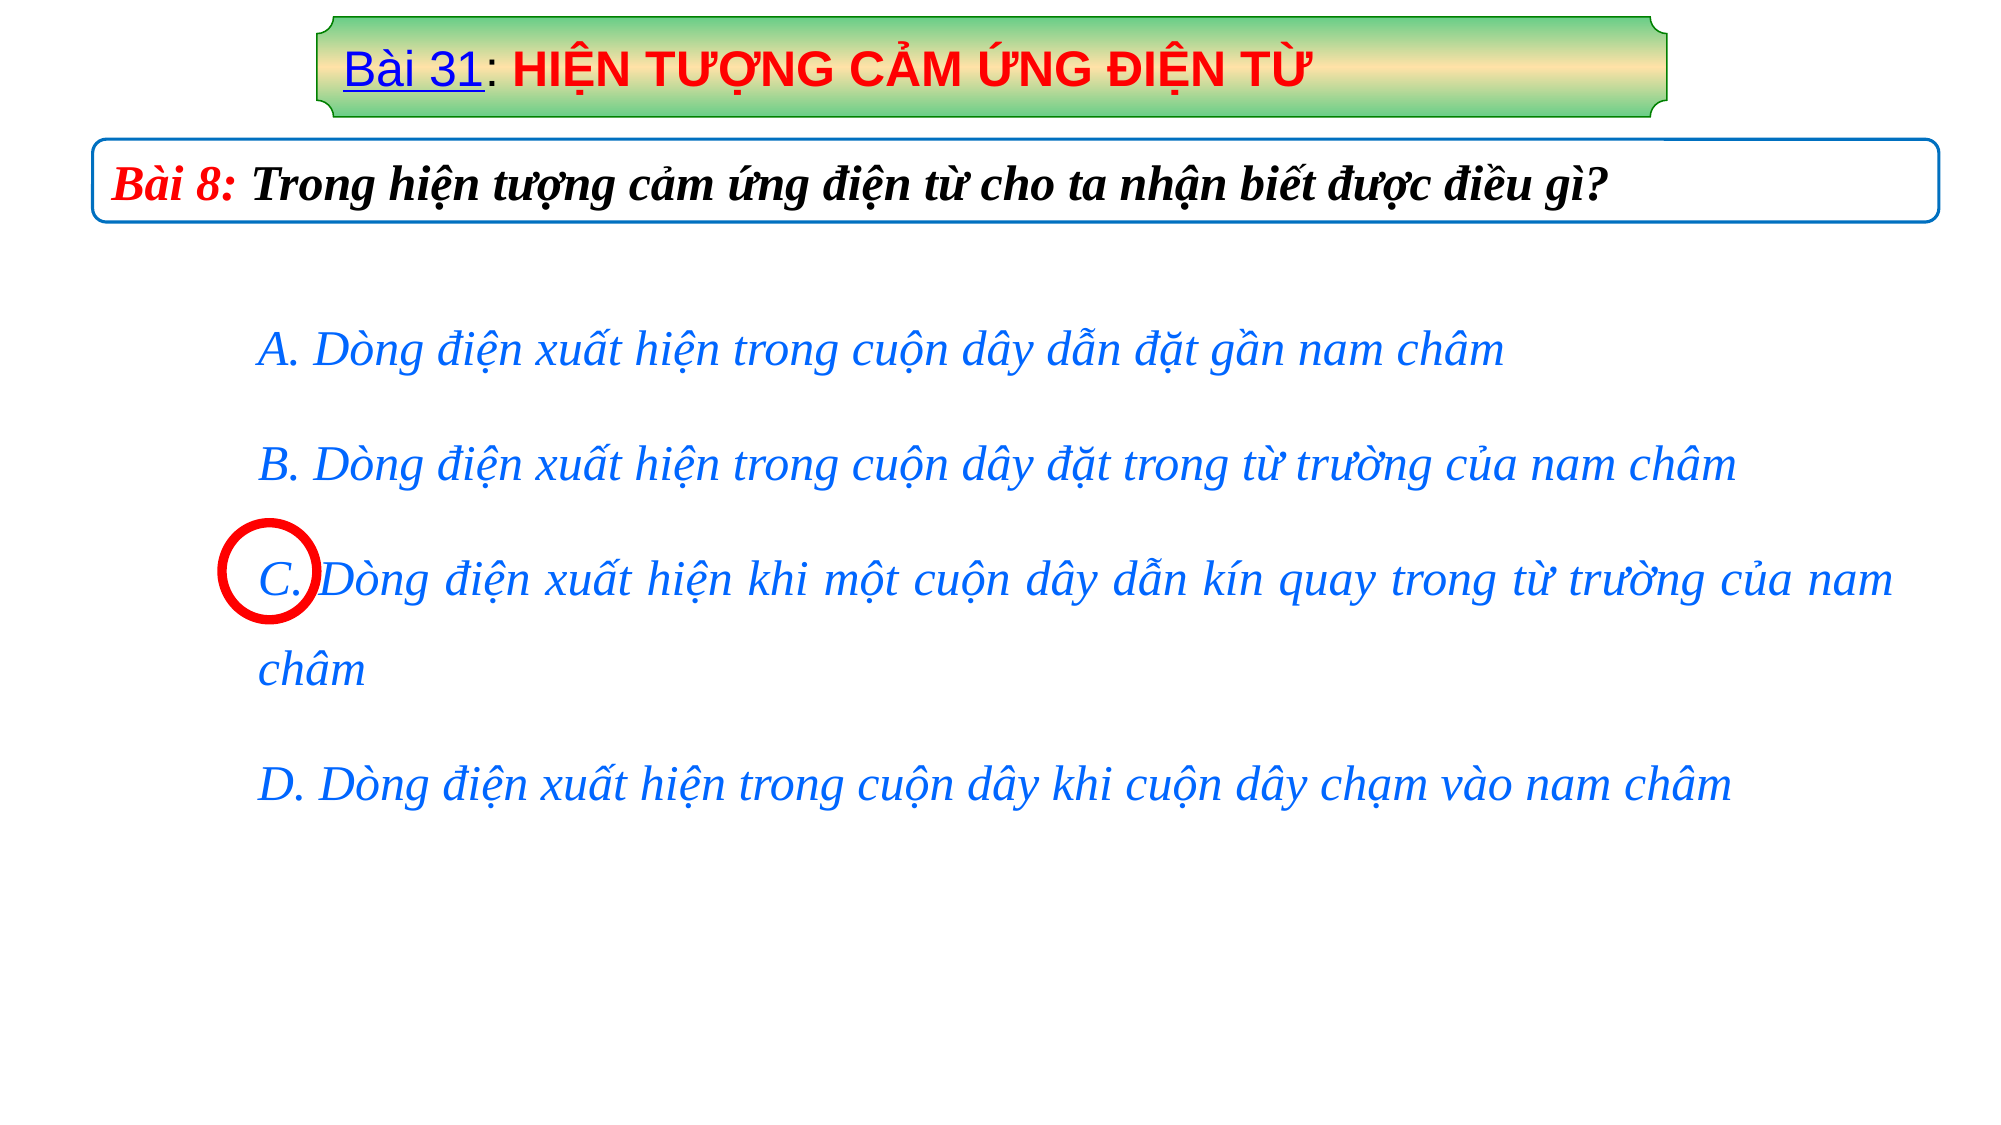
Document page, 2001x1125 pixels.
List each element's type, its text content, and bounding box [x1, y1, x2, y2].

text_box [220, 521, 318, 621]
text_box Bài 31: HIỆN TƯỢNG CẢM ỨNG ĐIỆN TỪ [316, 16, 1667, 117]
text_box A. Dòng điện xuất hiện trong cuộn dây dẫn đặt gần nam châm B. Dòng điện xuất hiện trong cuộn dây đặt trong từ trường của nam châm C. Dòng điện xuất hiện khi một cuộn dây dẫn kín quay trong từ trường của nam châm D. Dòng điện xuất hiện trong cuộn dây khi cuộn dây chạm vào nam châm [238, 278, 1915, 819]
text_box Bài 8: Trong hiện tượng cảm ứng điện từ cho ta nhận biết được điều gì? [92, 139, 1939, 223]
